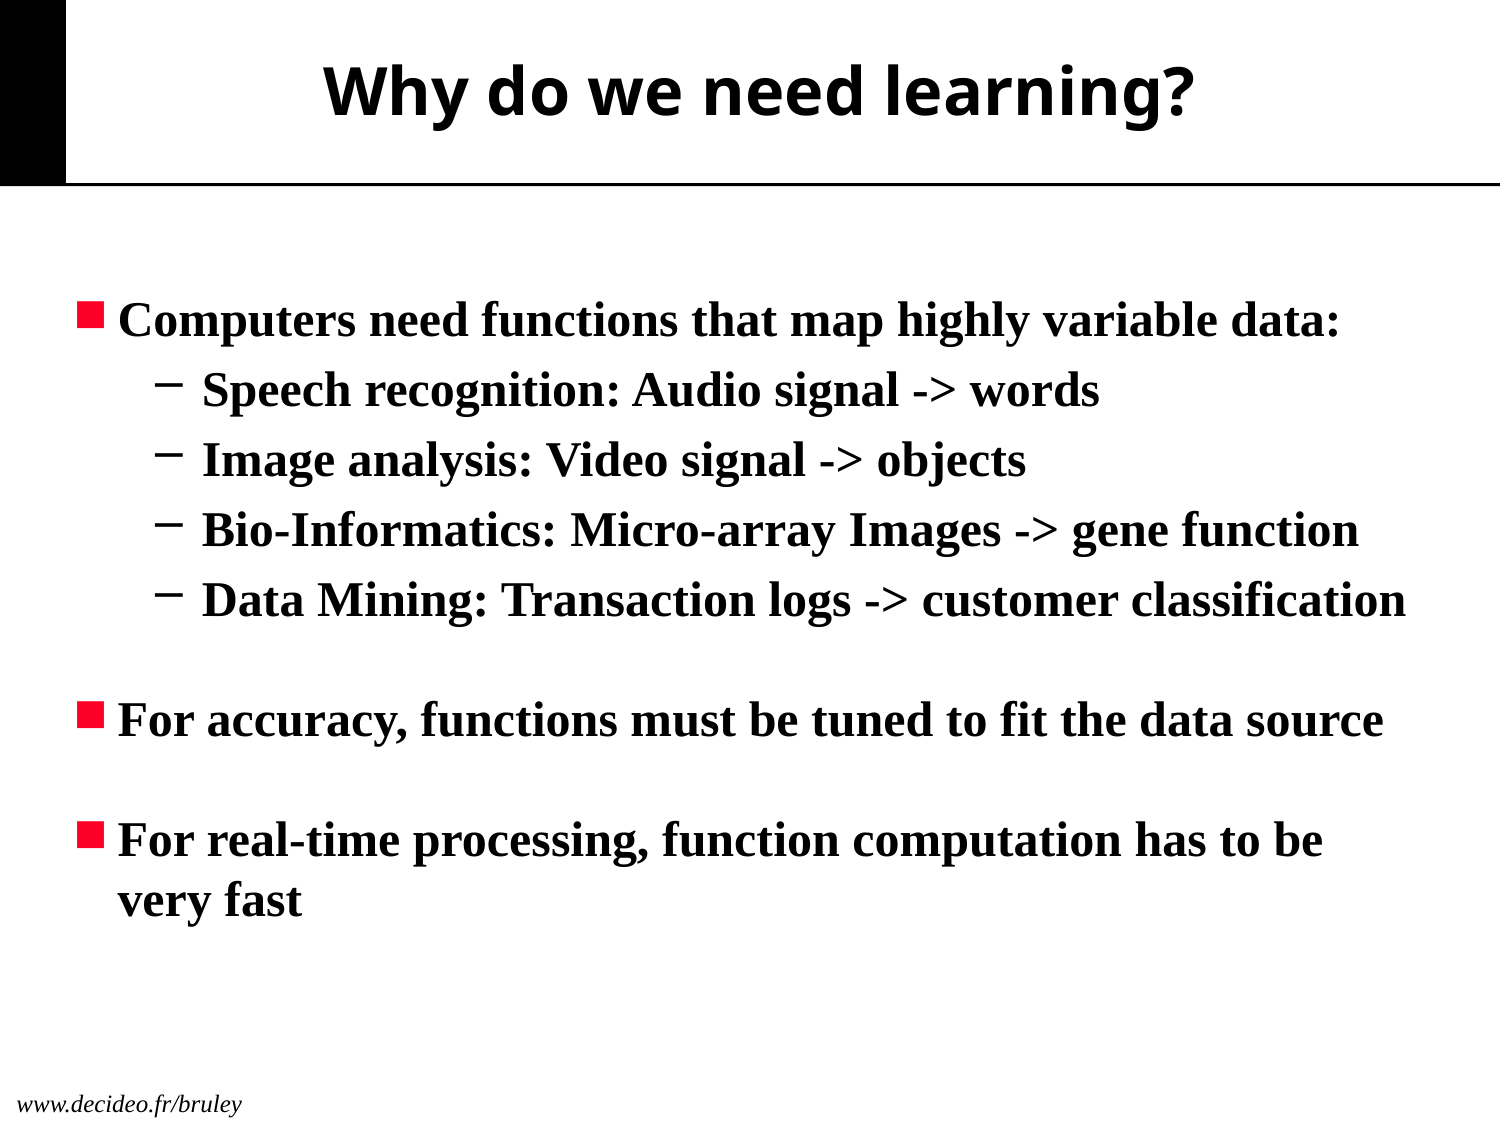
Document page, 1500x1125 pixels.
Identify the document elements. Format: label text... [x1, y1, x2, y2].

list Computers need functions that map highly variable data: Speech recognition: Audio signal -> words Image analysis: Video signal -> objects Bio-Informatics: Micro-array Images -> gene function Data Mining: Transaction logs -> customer classification For accuracy, functions must be tuned to fit the data source For real-time processing, function computation has to be very fast [64, 278, 1440, 1056]
title Why do we need learning? [142, 40, 1376, 138]
